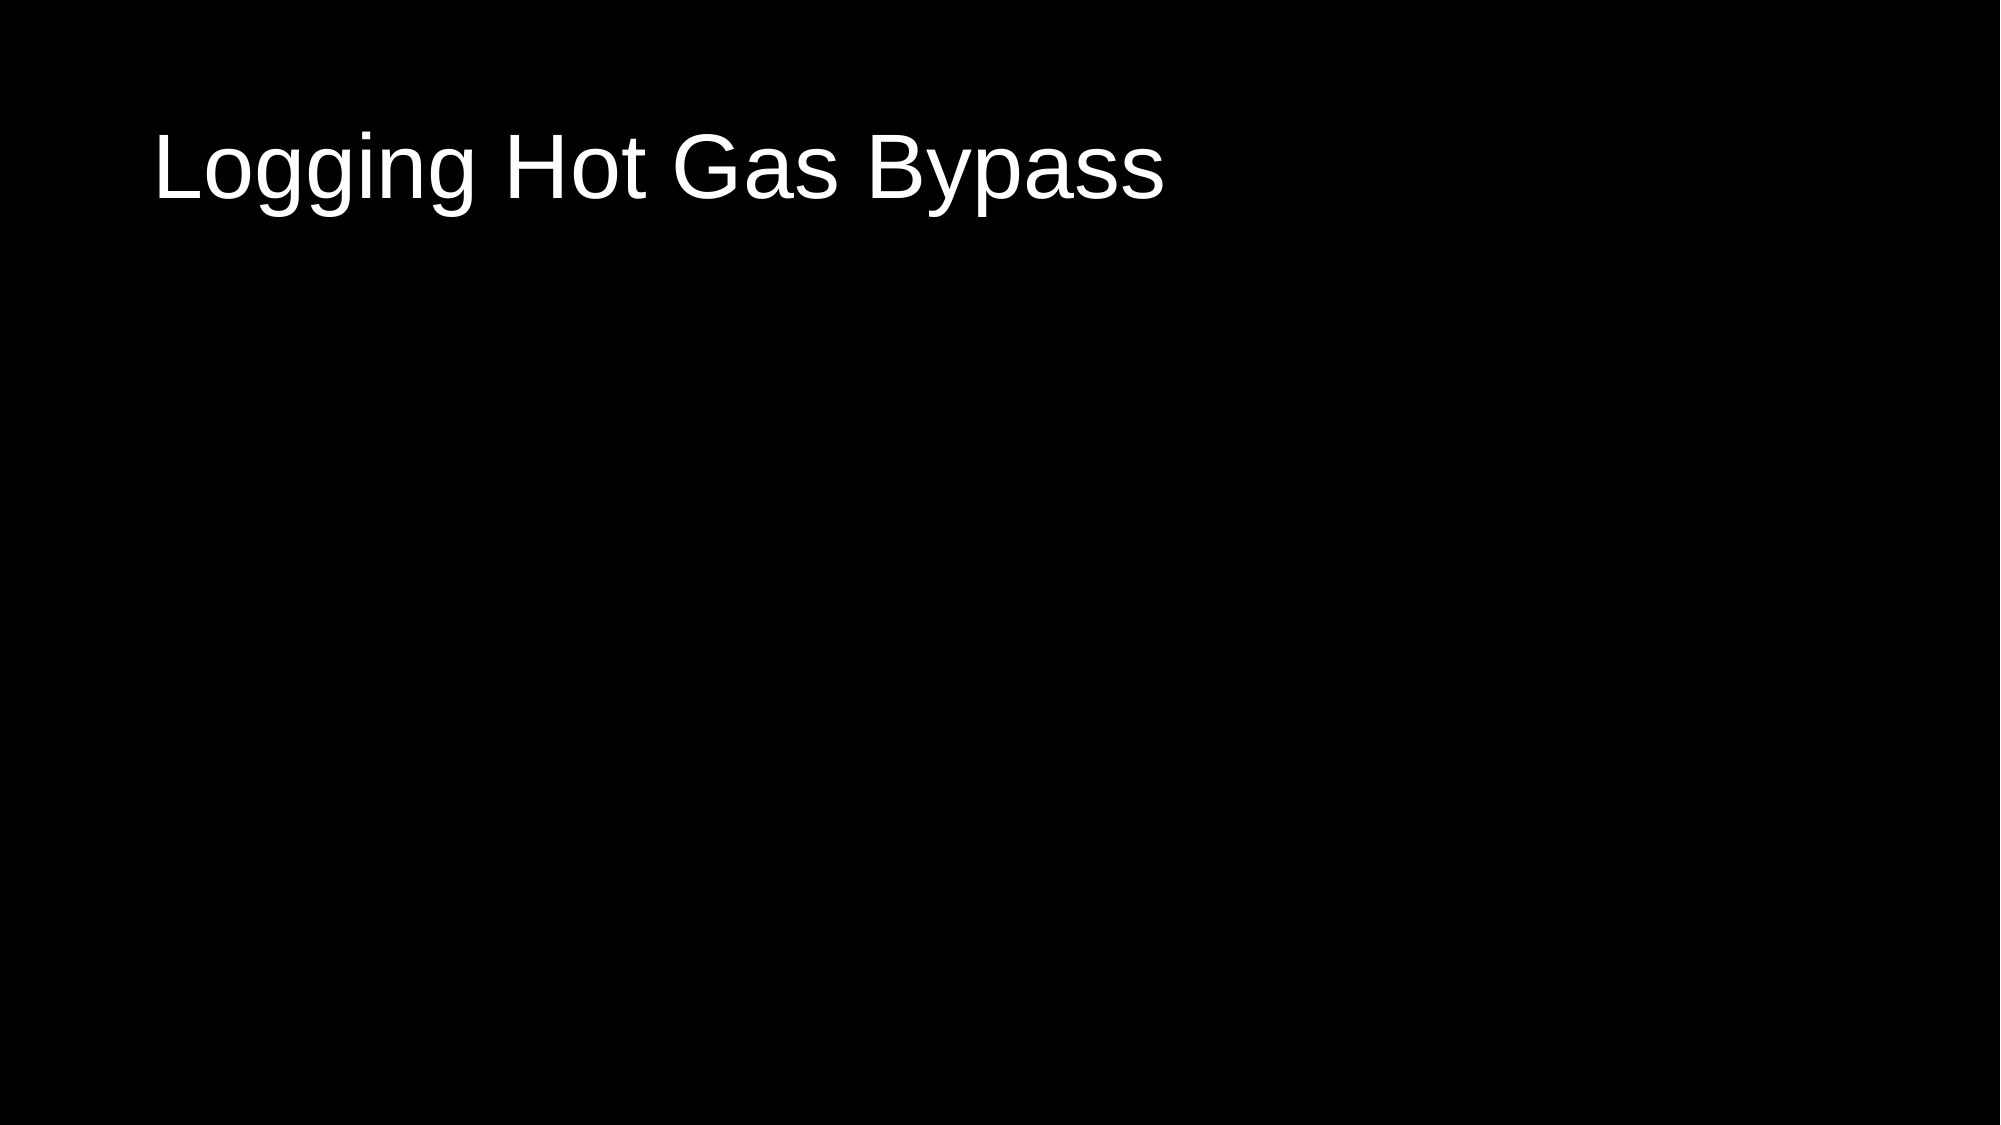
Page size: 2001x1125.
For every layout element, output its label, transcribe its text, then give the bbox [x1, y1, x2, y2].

title Logging Hot Gas Bypass [137, 59, 1863, 278]
